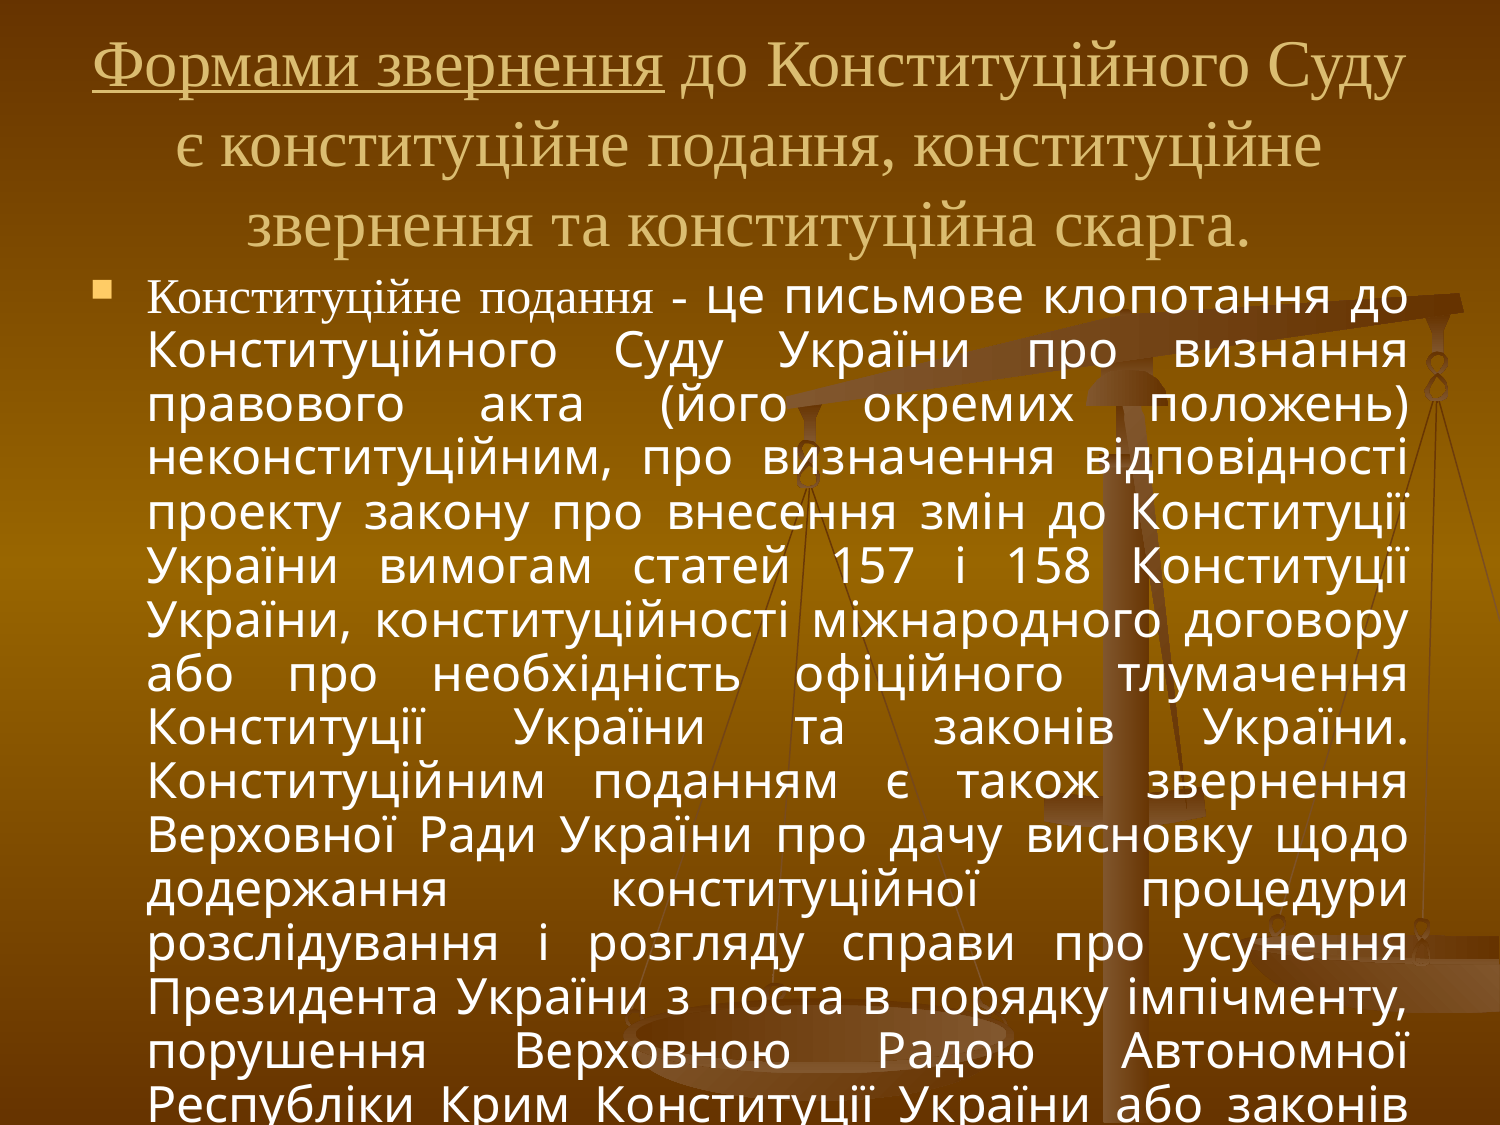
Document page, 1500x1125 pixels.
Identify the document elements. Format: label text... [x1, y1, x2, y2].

list Конституційне подання - це письмове клопотання до Конституційного Суду України про визнання правового акта (його окремих положень) неконституційним, про визначення відповідності проекту закону про внесення змін до Конституції України вимогам статей 157 і 158 Конституції України, конституційності міжнародного договору або про необхідність офіційного тлумачення Конституції України та законів України. Конституційним поданням є також звернення Верховної Ради України про дачу висновку щодо додержання конституційної процедури розслідування і розгляду справи про усунення Президента України з поста в порядку імпічменту, порушення Верховною Радою Автономної Республіки Крим Конституції України або законів України. [75, 262, 1425, 1006]
title Формами звернення до Конституційного Суду є конституційне подання, конституційне звернення та конституційна скарга. [75, 45, 1425, 234]
